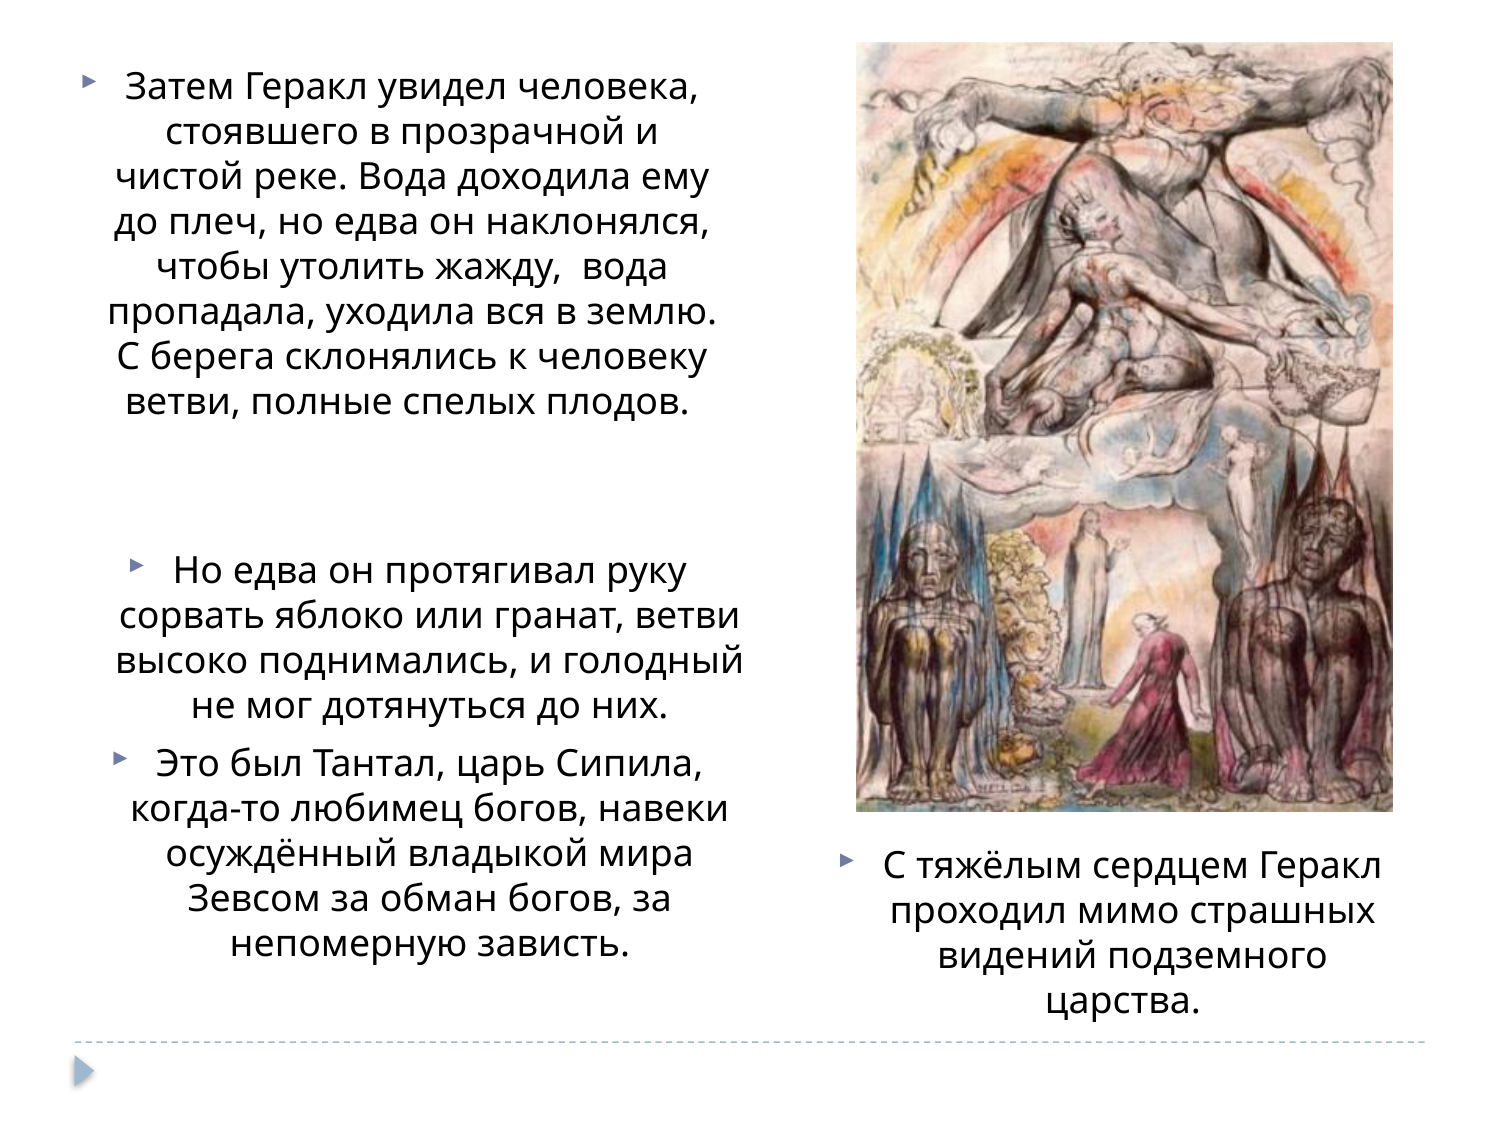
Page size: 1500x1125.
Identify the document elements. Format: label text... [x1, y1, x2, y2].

text_box Но едва он протягивал руку сорвать яблоко или гранат, ветви высоко поднимались, и голодный не мог дотянуться до них. Это был Тантал, царь Сипила, когда-то любимец богов, навеки осуждённый владыкой мира Зевсом за обман богов, за непомерную зависть. [41, 538, 774, 1035]
text_box Затем Геракл увидел человека, стоявшего в прозрачной и чистой реке. Вода доходила ему до плеч, но едва он наклонялся, чтобы утолить жажду, вода пропадала, уходила вся в землю. С берега склонялись к человеку ветви, полные спелых плодов. [41, 54, 739, 538]
picture [856, 42, 1393, 813]
text_box С тяжёлым сердцем Геракл проходил мимо страшных видений подземного царства. [809, 834, 1412, 1071]
